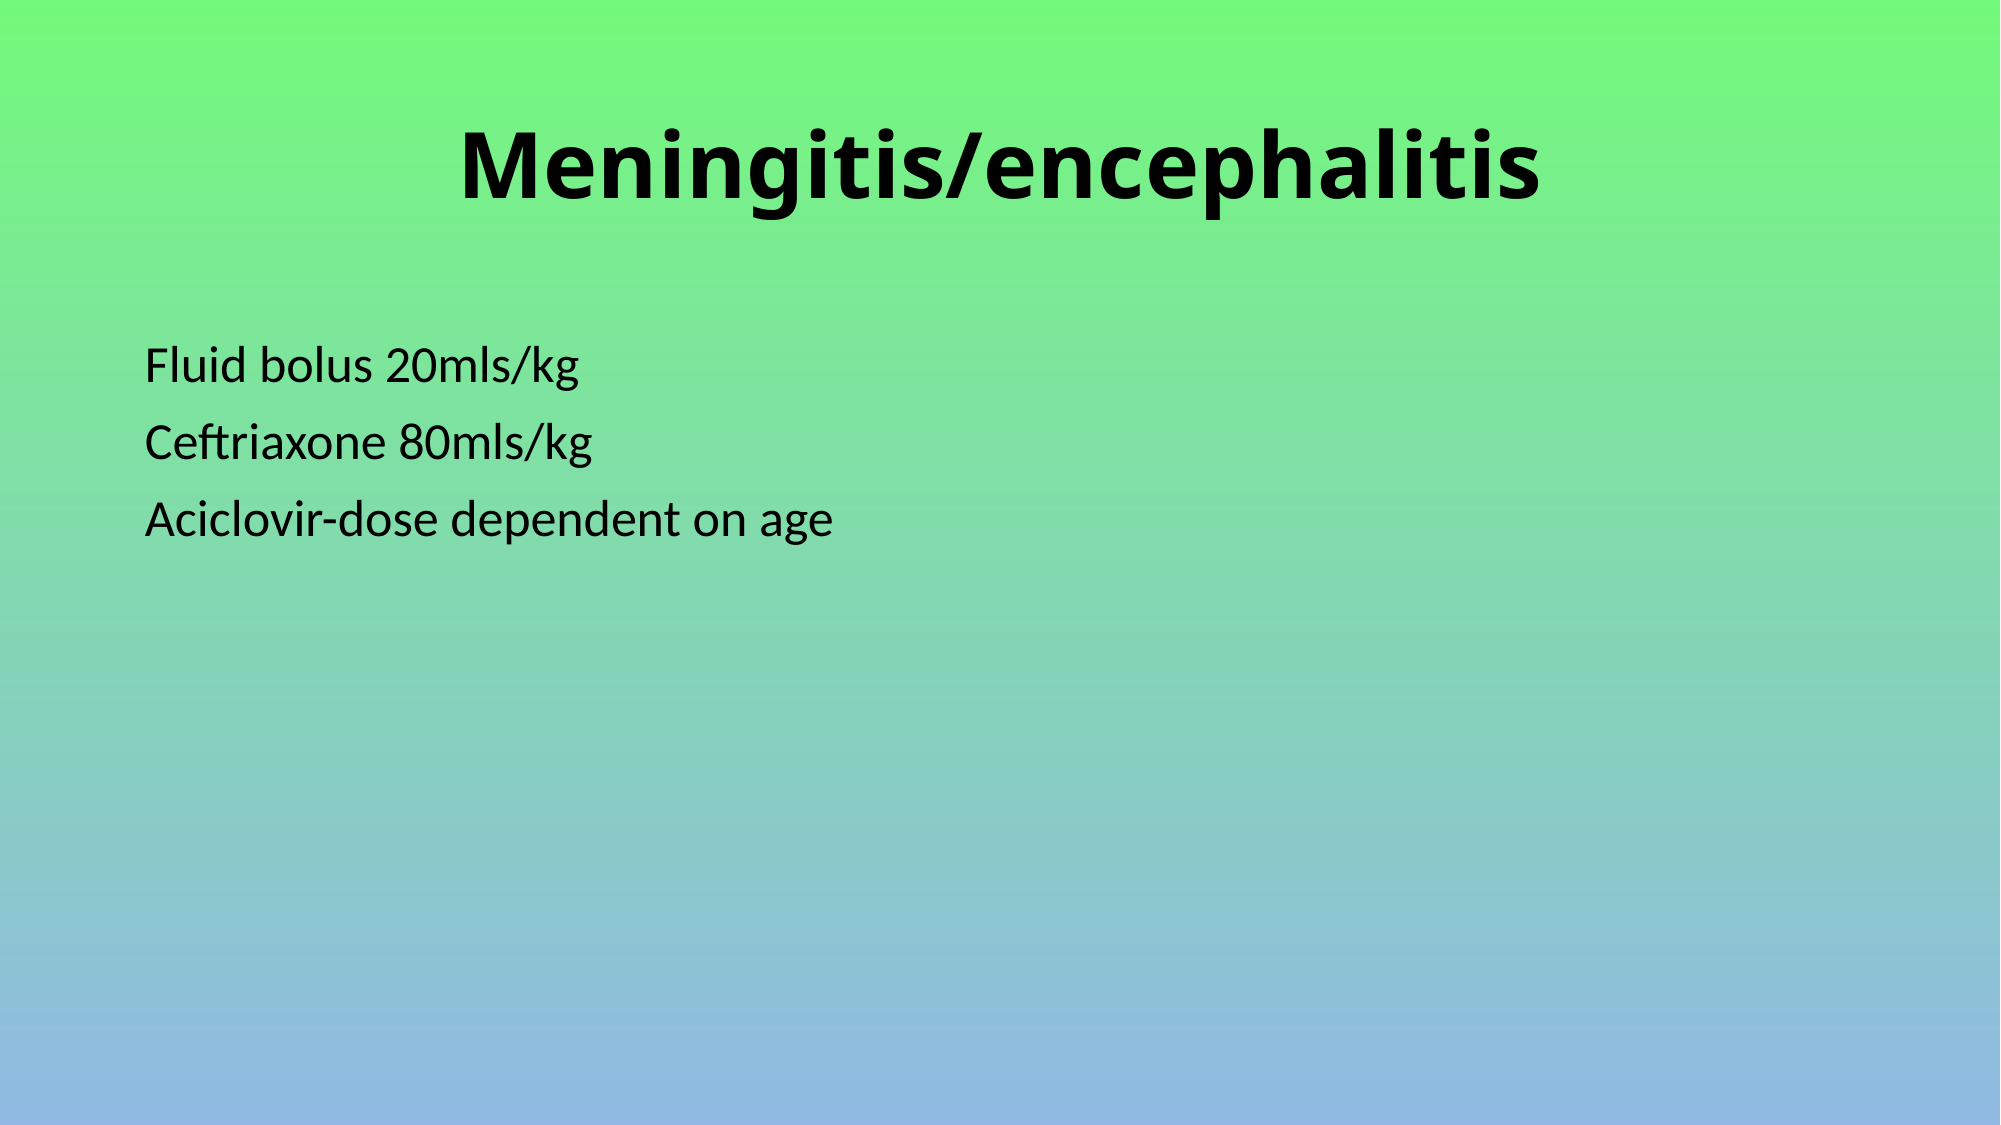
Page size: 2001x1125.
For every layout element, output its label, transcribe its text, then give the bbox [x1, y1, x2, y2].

title Meningitis/encephalitis [136, 59, 1863, 245]
list Fluid bolus 20mls/kg Ceftriaxone 80mls/kg Aciclovir-dose dependent on age [136, 245, 1863, 1050]
